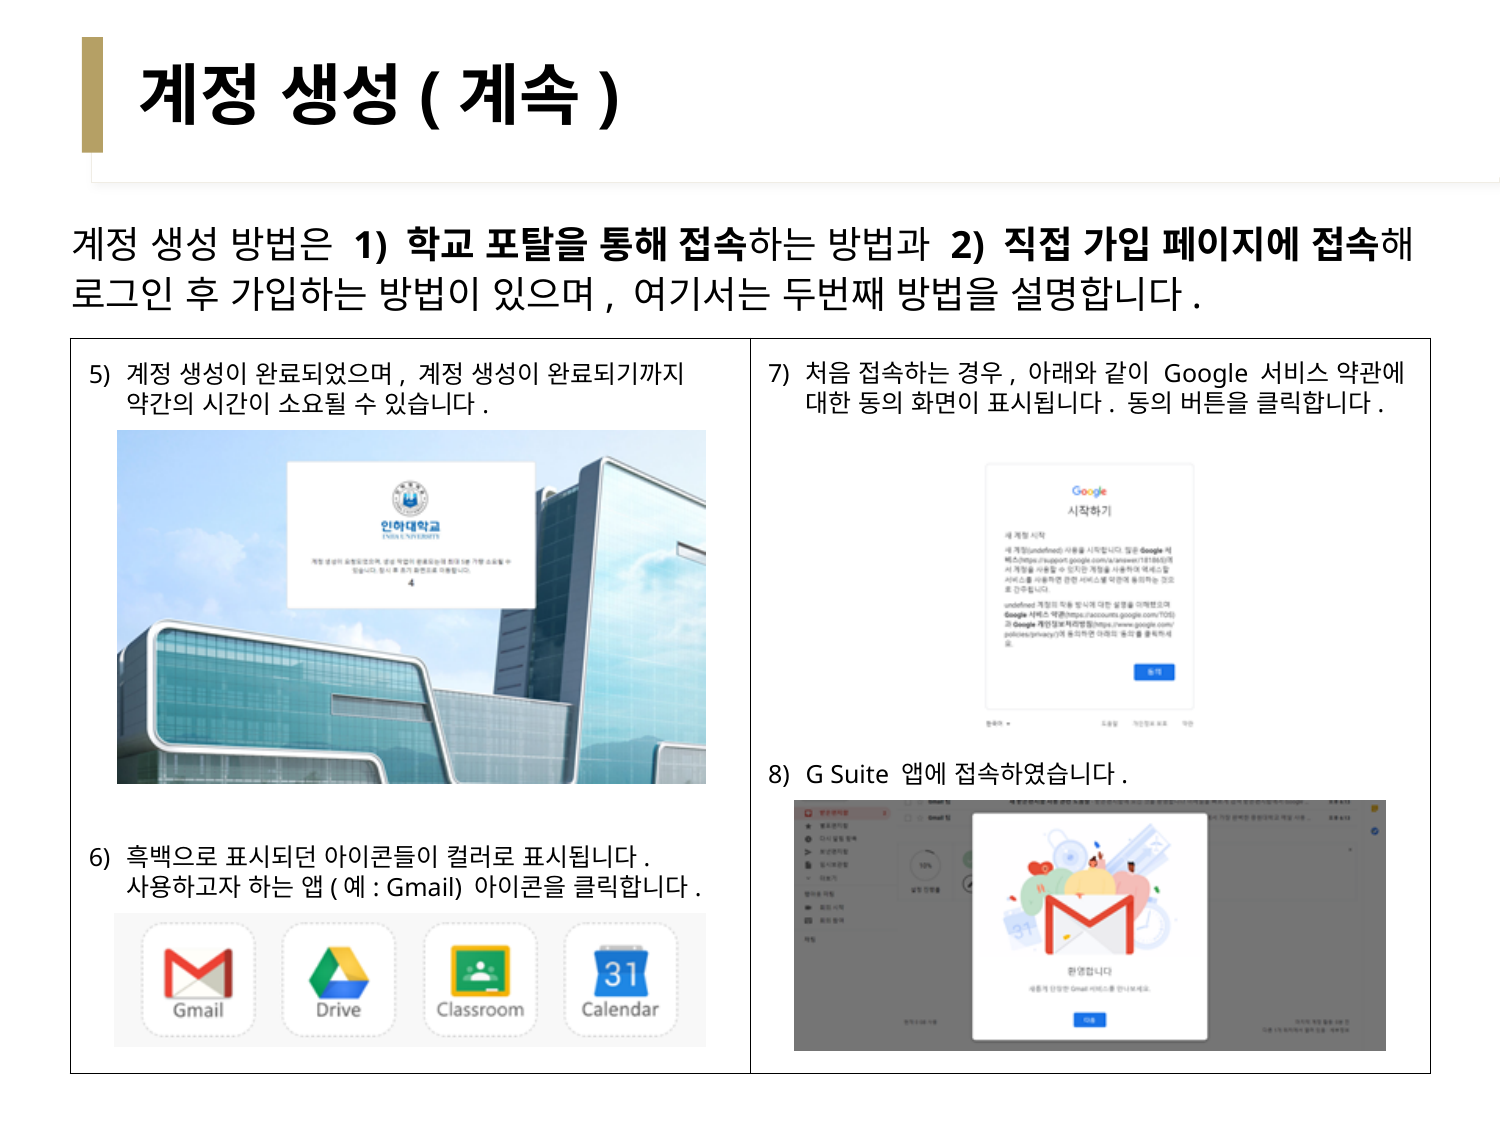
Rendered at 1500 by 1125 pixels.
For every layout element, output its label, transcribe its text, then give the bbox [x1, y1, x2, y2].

text_box G Suite 앱에 접속하였습니다. [753, 751, 1427, 796]
table_header [71, 339, 750, 1073]
picture [114, 913, 706, 1047]
table_header [751, 339, 1430, 1073]
title 계정 생성(계속) [123, 18, 1450, 178]
text_box 처음 접속하는 경우, 아래와 같이 Google 서비스 약관에 대한 동의 화면이 표시됩니다. 동의 버튼을 클릭합니다. [753, 350, 1427, 426]
picture [794, 800, 1386, 1051]
text_box 계정 생성이 완료되었으며, 계정 생성이 완료되기까지 약간의 시간이 소요될 수 있습니다. [74, 350, 748, 426]
picture [794, 450, 1386, 740]
picture [117, 430, 706, 784]
list 계정 생성 방법은 1) 학교 포탈을 통해 접속하는 방법과 2) 직접 가입 페이지에 접속해 로그인 후 가입하는 방법이 있으며, 여기서는 두번째 방법을 설명합니다. [56, 209, 1444, 349]
text_box 흑백으로 표시되던 아이콘들이 컬러로 표시됩니다. 사용하고자 하는 앱(예: Gmail) 아이콘을 클릭합니다. [74, 833, 748, 909]
